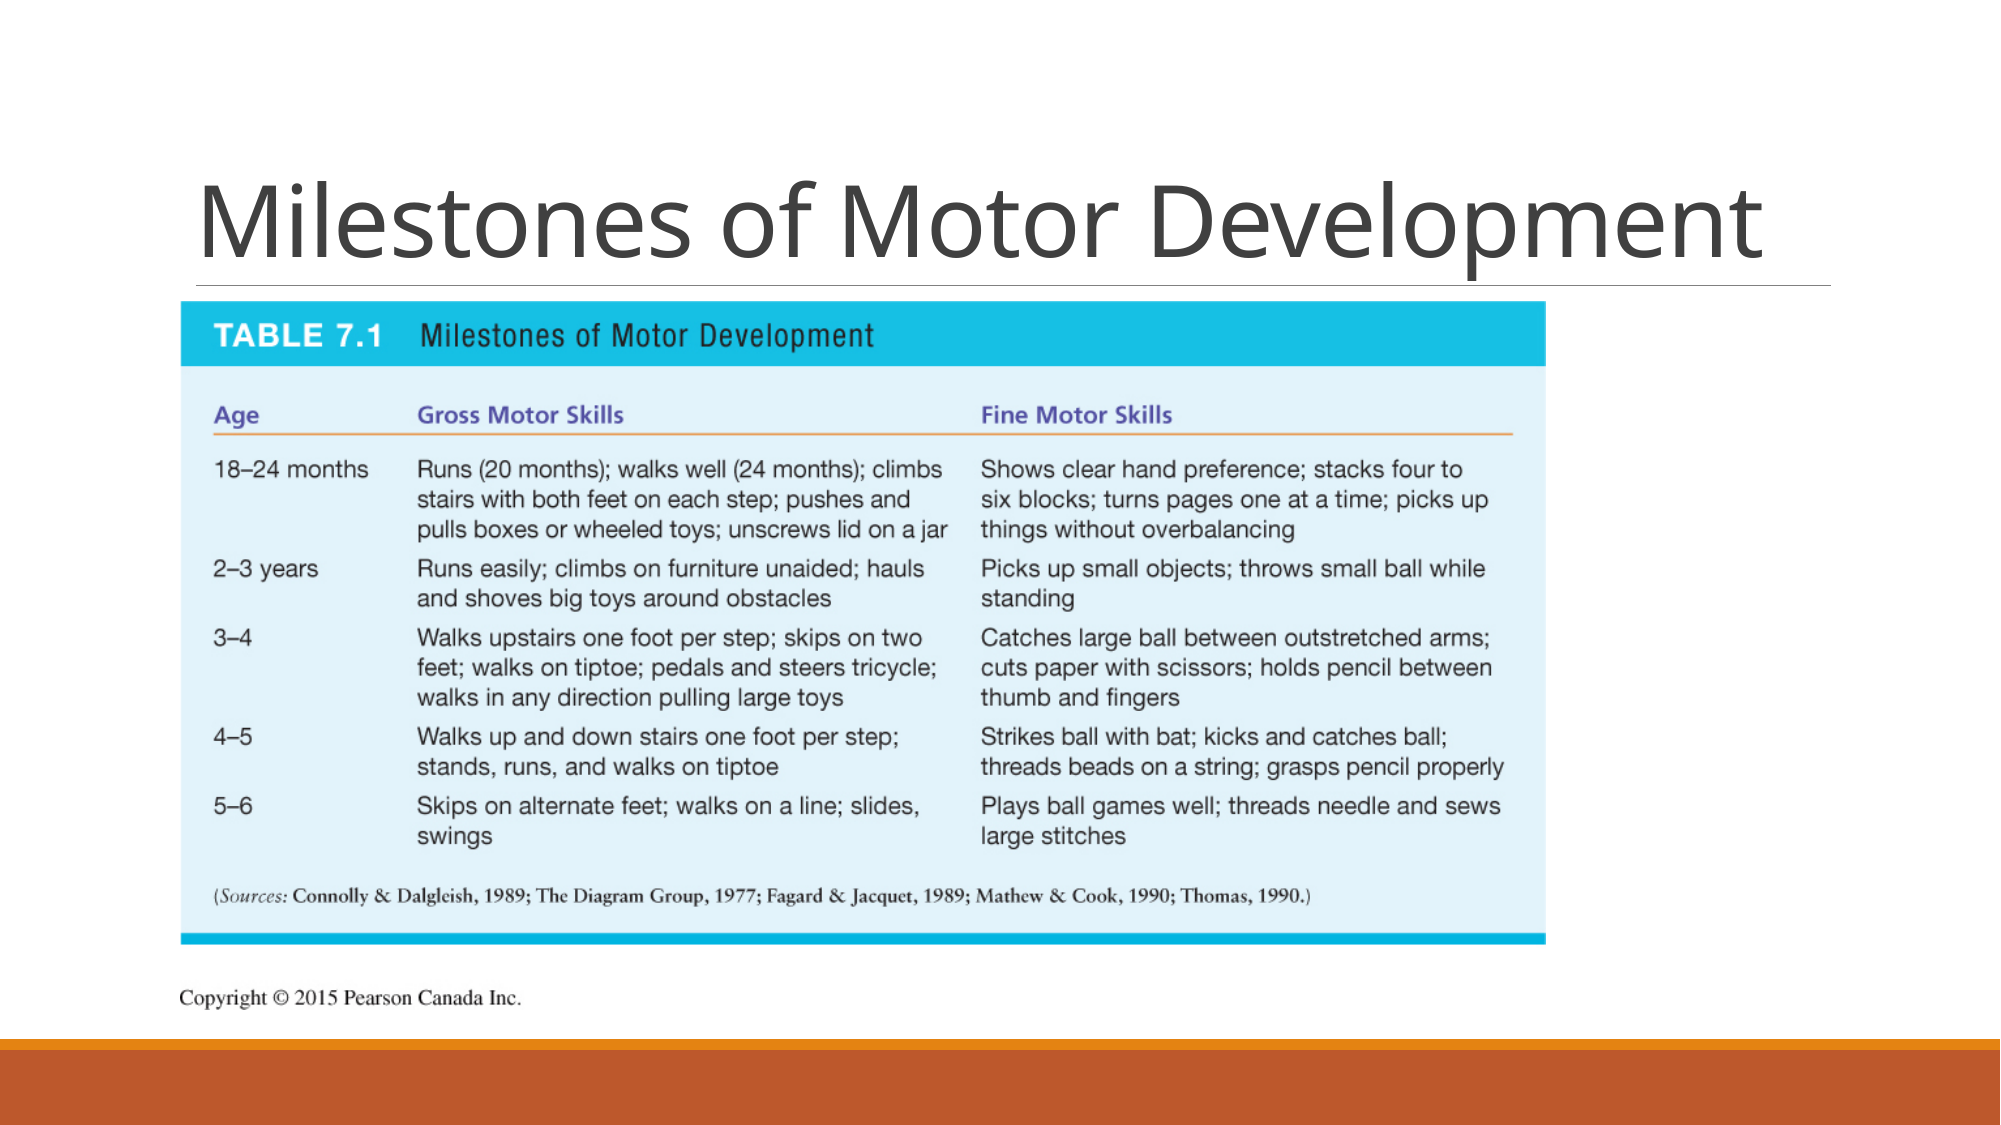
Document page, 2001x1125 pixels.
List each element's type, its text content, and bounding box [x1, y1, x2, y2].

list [179, 301, 1546, 1011]
title Milestones of Motor Development [180, 47, 1830, 285]
